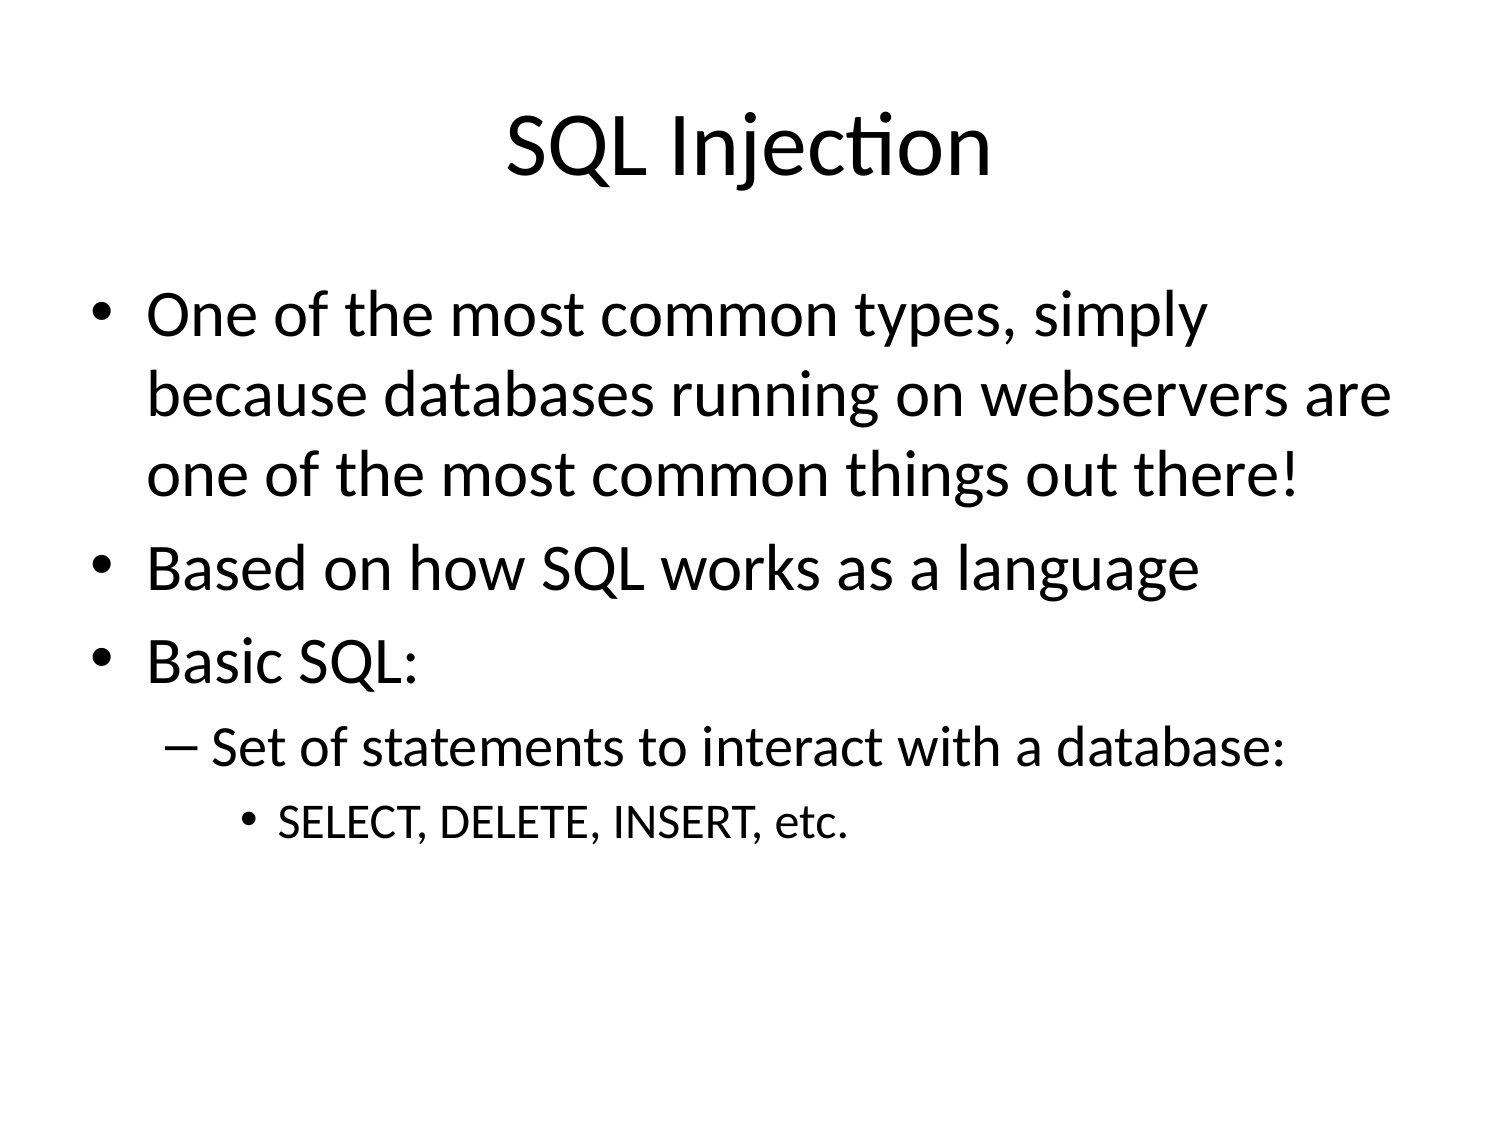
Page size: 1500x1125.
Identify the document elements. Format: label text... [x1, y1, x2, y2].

title SQL Injection [75, 45, 1425, 233]
list One of the most common types, simply because databases running on webservers are one of the most common things out there! Based on how SQL works as a language Basic SQL: Set of statements to interact with a database: SELECT, DELETE, INSERT, etc. [75, 262, 1425, 1005]
